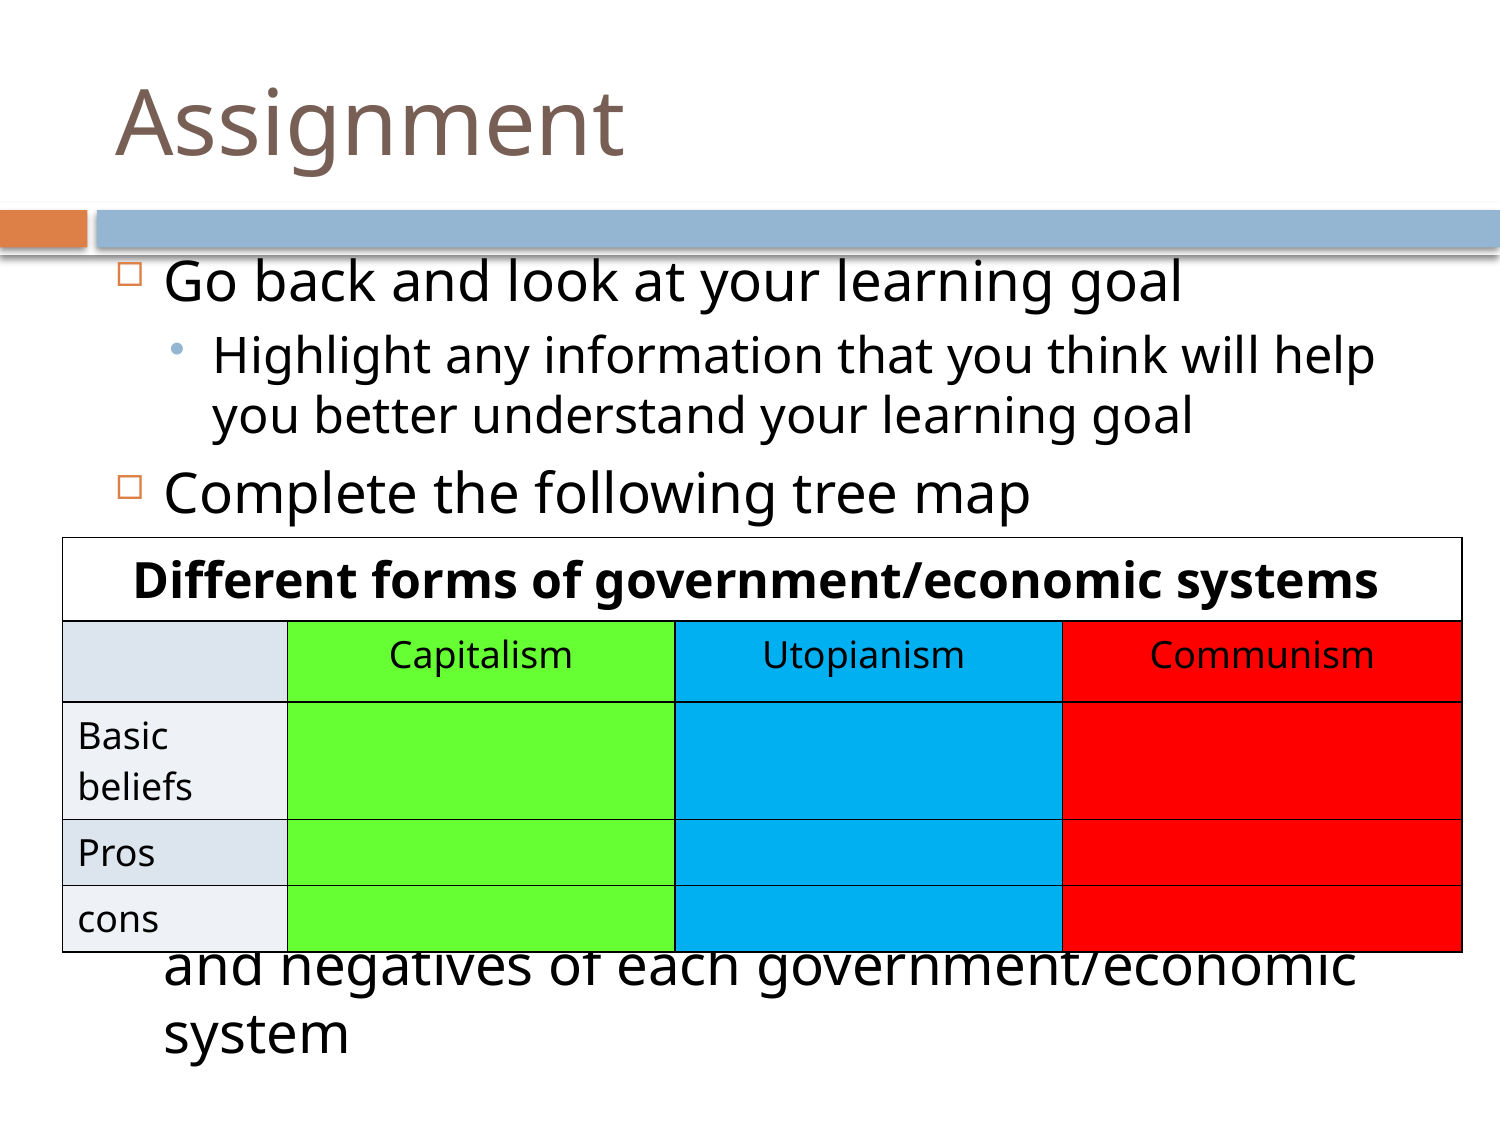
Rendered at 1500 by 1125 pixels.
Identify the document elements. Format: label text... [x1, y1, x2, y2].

table_cell Basic beliefs [63, 703, 287, 819]
table_cell Utopianism [676, 622, 1062, 701]
table_cell Pros [63, 820, 287, 885]
table_header Different forms of government/economic systems [63, 538, 1461, 620]
table_cell Capitalism [288, 622, 674, 701]
table_cell [676, 886, 1062, 951]
table_cell [1063, 703, 1461, 819]
table_cell [288, 820, 674, 885]
table_cell [288, 886, 674, 951]
table_cell cons [63, 886, 287, 951]
title Assignment [100, 37, 1438, 200]
table_cell [288, 703, 674, 819]
table_cell [1063, 820, 1461, 885]
table_cell [676, 703, 1062, 819]
table_cell [1063, 886, 1461, 951]
list Go back and look at your learning goal Highlight any information that you think will help you better understand your learning goal Complete the following tree map Write a summary stating the basics, positives and negatives of each government/economic system [100, 953, 1438, 1075]
list Go back and look at your learning goal Highlight any information that you think will help you better understand your learning goal Complete the following tree map Write a summary stating the basics, positives and negatives of each government/economic system [100, 237, 1438, 537]
table_cell [676, 820, 1062, 885]
table_cell Communism [1063, 622, 1461, 701]
table_cell [63, 622, 287, 701]
